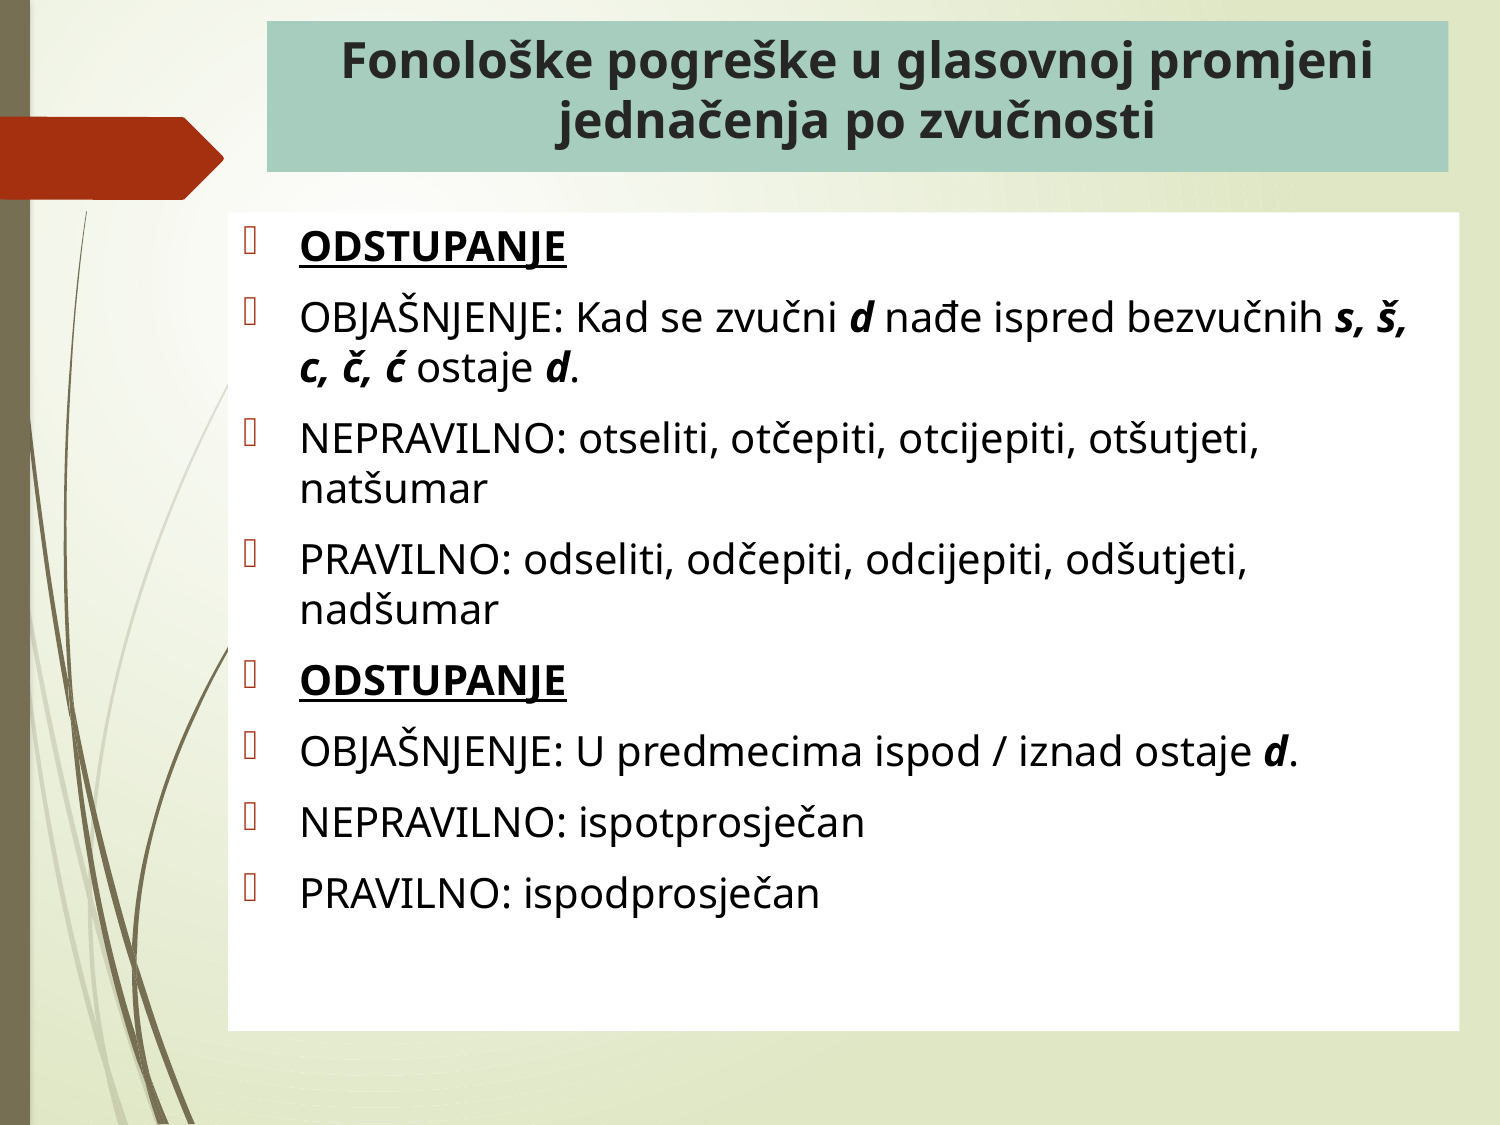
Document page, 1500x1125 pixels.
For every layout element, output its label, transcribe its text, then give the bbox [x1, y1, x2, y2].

list ODSTUPANJE OBJAŠNJENJE: Kad se zvučni d nađe ispred bezvučnih s, š, c, č, ć ostaje d. NEPRAVILNO: otseliti, otčepiti, otcijepiti, otšutjeti, natšumar PRAVILNO: odseliti, odčepiti, odcijepiti, odšutjeti, nadšumar ODSTUPANJE OBJAŠNJENJE: U predmecima ispod / iznad ostaje d. NEPRAVILNO: ispotprosječan PRAVILNO: ispodprosječan [228, 212, 1460, 1032]
title Fonološke pogreške u glasovnoj promjeni jednačenja po zvučnosti [267, 21, 1449, 172]
